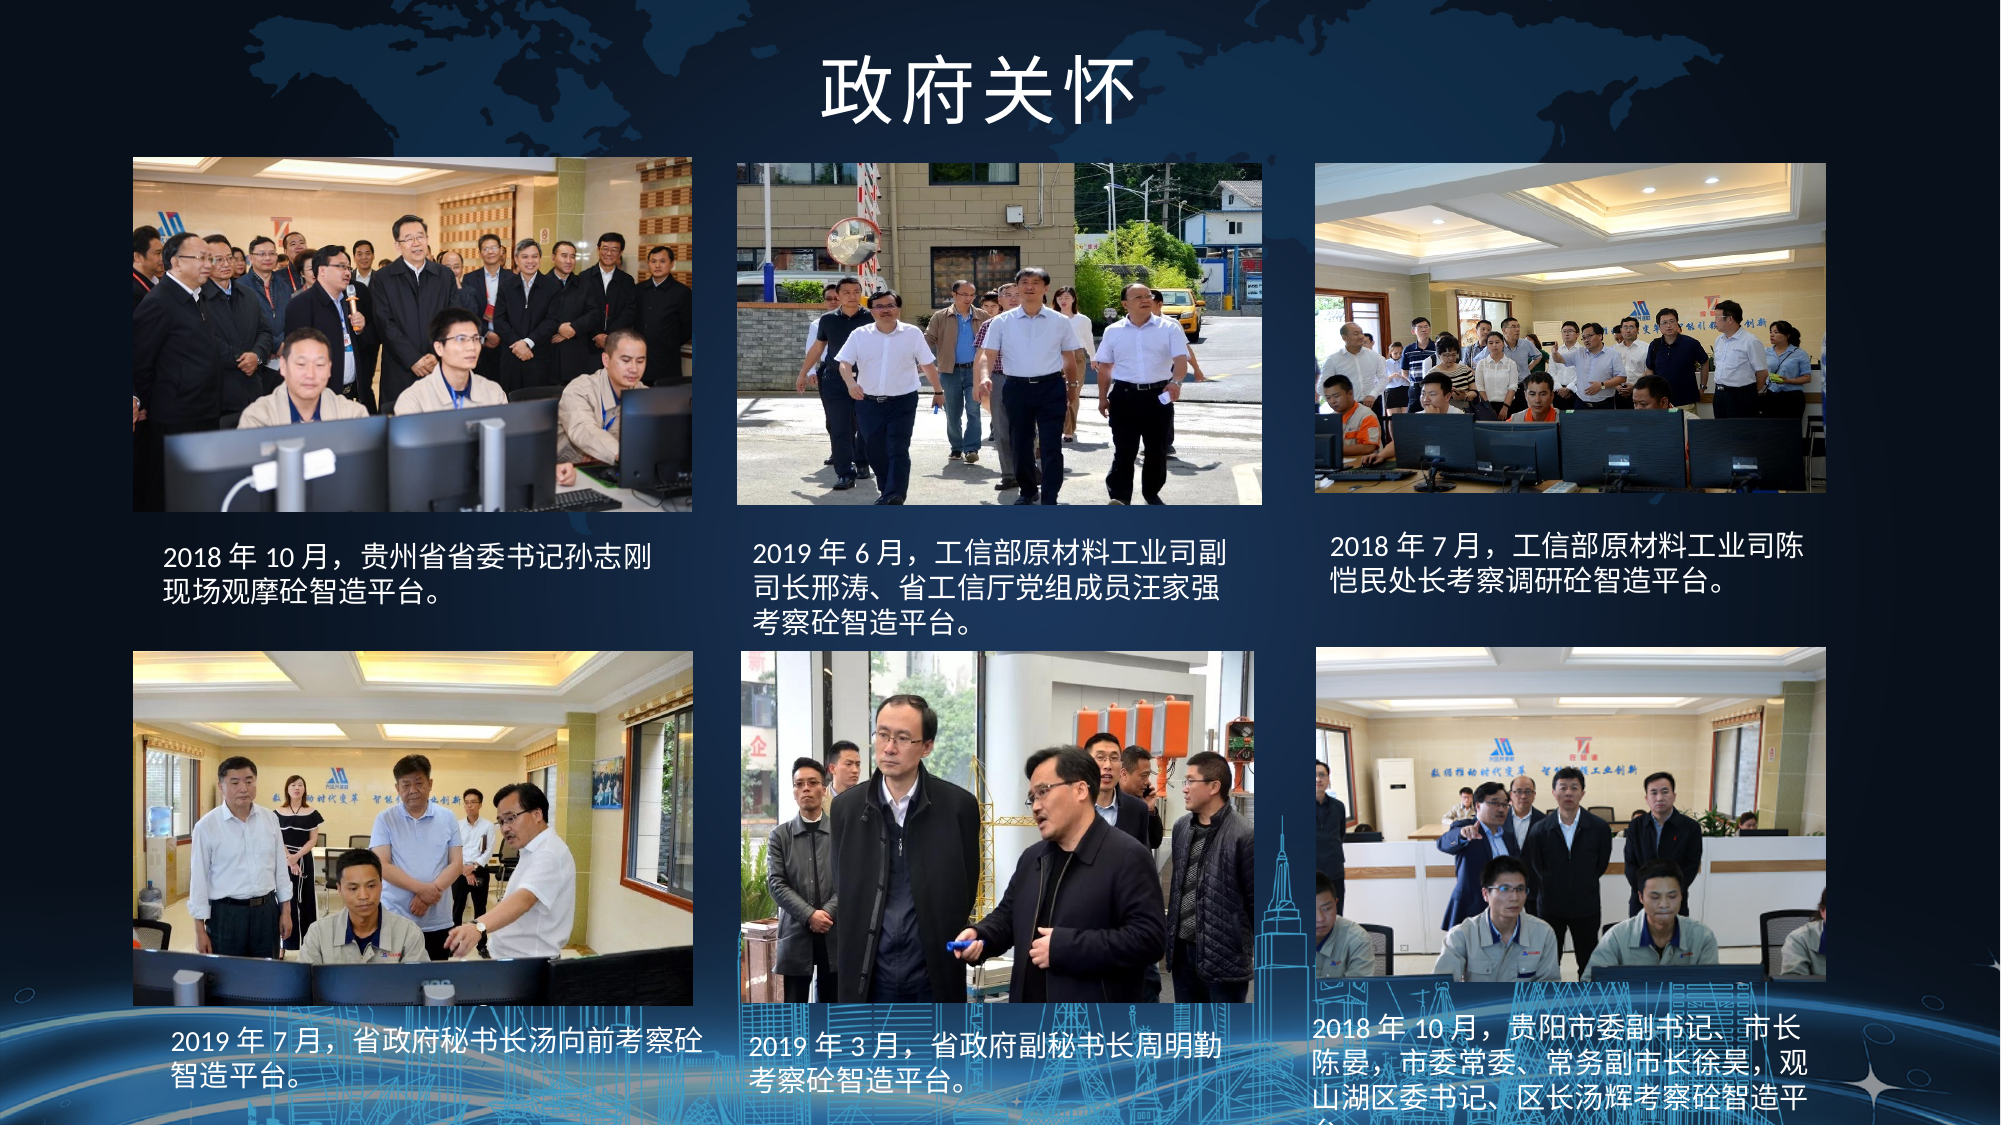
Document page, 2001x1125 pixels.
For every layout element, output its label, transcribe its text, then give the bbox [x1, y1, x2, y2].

text_box 2019年3月，省政府副秘书长周明勤考察砼智造平台。 [733, 1019, 1258, 1105]
text_box 2018年7月，工信部原材料工业司陈恺民处长考察调研砼智造平台。 [1315, 519, 1841, 605]
text_box 政府关怀 [564, 37, 1393, 140]
text_box 2018年10月，贵阳市委副书记、市长陈晏，市委常委、常务副市长徐昊，观山湖区委书记、区长汤辉考察砼智造平台。 [1297, 1002, 1841, 1125]
text_box 2018年10月，贵州省省委书记孙志刚现场观摩砼智造平台。 [148, 530, 677, 616]
picture [0, 0, 2001, 1125]
text_box 2019年7月，省政府秘书长汤向前考察砼智造平台。 [155, 1014, 738, 1100]
text_box 2019年6月，工信部原材料工业司副司长邢涛、省工信厅党组成员汪家强考察砼智造平台。 [737, 526, 1263, 647]
